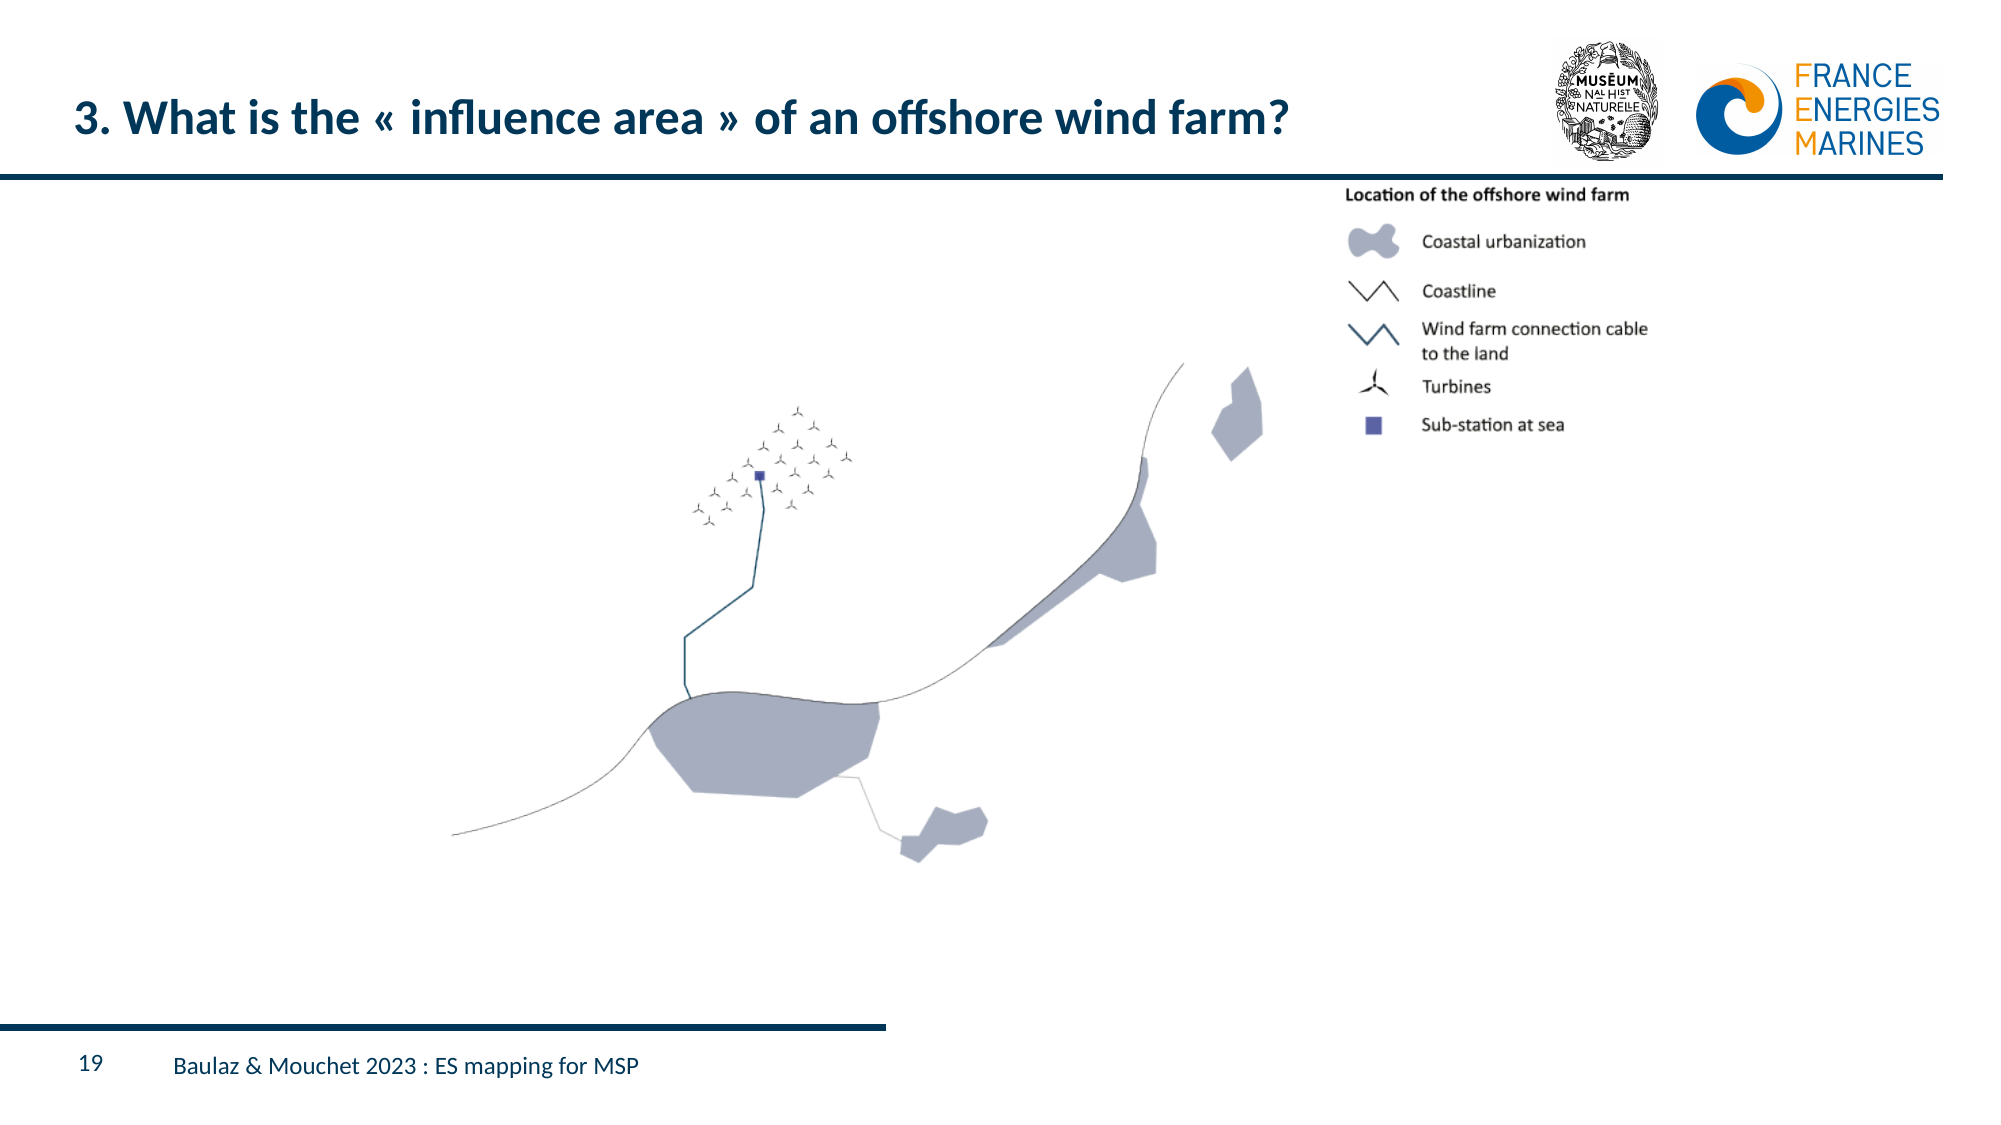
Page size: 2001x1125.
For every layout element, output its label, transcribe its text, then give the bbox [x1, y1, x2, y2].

picture [1696, 63, 1943, 155]
slide_number 19 [63, 1038, 142, 1103]
picture [373, 176, 1663, 1009]
footer Baulaz & Mouchet 2023 : ES mapping for MSP [158, 1042, 878, 1103]
title 3. What is the « influence area » of an offshore wind farm? [58, 60, 1649, 177]
picture [1552, 37, 1663, 166]
